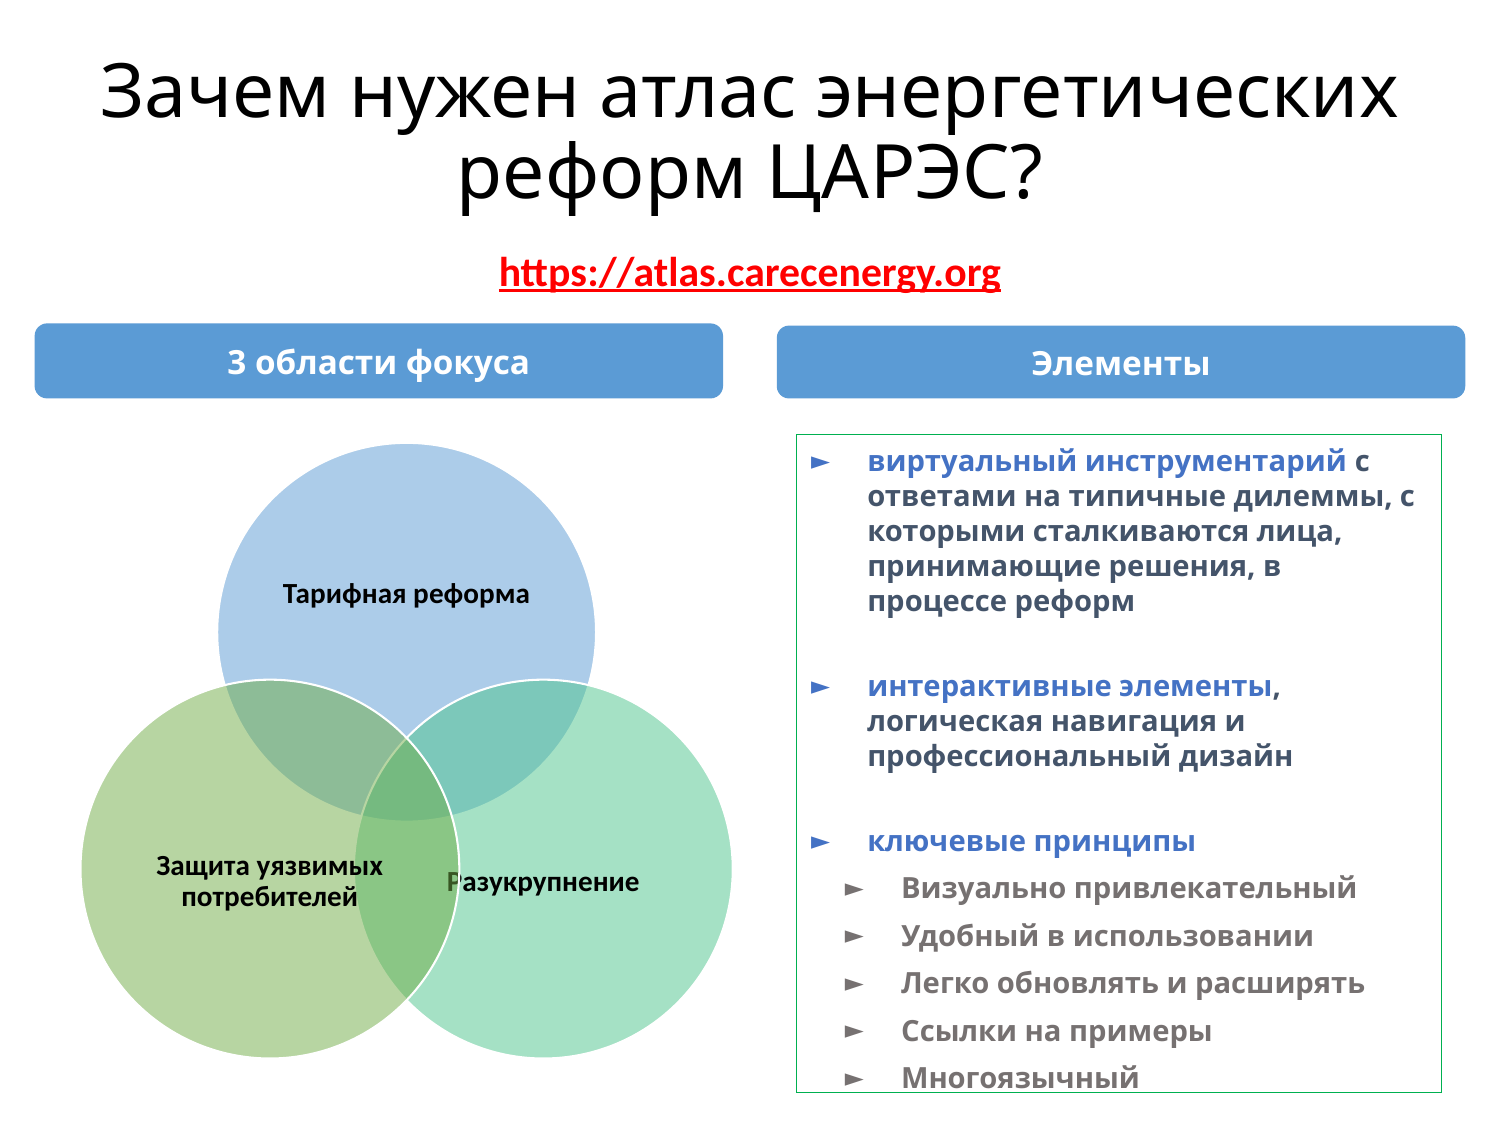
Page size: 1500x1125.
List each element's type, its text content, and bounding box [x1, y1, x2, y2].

text_box Зачем нужен атлас энергетических реформ ЦАРЭС? https://atlas.carecenergy.org [58, 45, 1442, 303]
text_box 3 области фокуса [34, 323, 724, 399]
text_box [0, 434, 870, 1067]
text_box Элементы [776, 325, 1466, 399]
text_box виртуальный инструментарий с ответами на типичные дилеммы, с которыми сталкиваются лица, принимающие решения, в процессе реформ интерактивные элементы, логическая навигация и профессиональный дизайн ключевые принципы Визуально привлекательный Удобный в использовании Легко обновлять и расширять Ссылки на примеры Многоязычный [796, 434, 1442, 1093]
